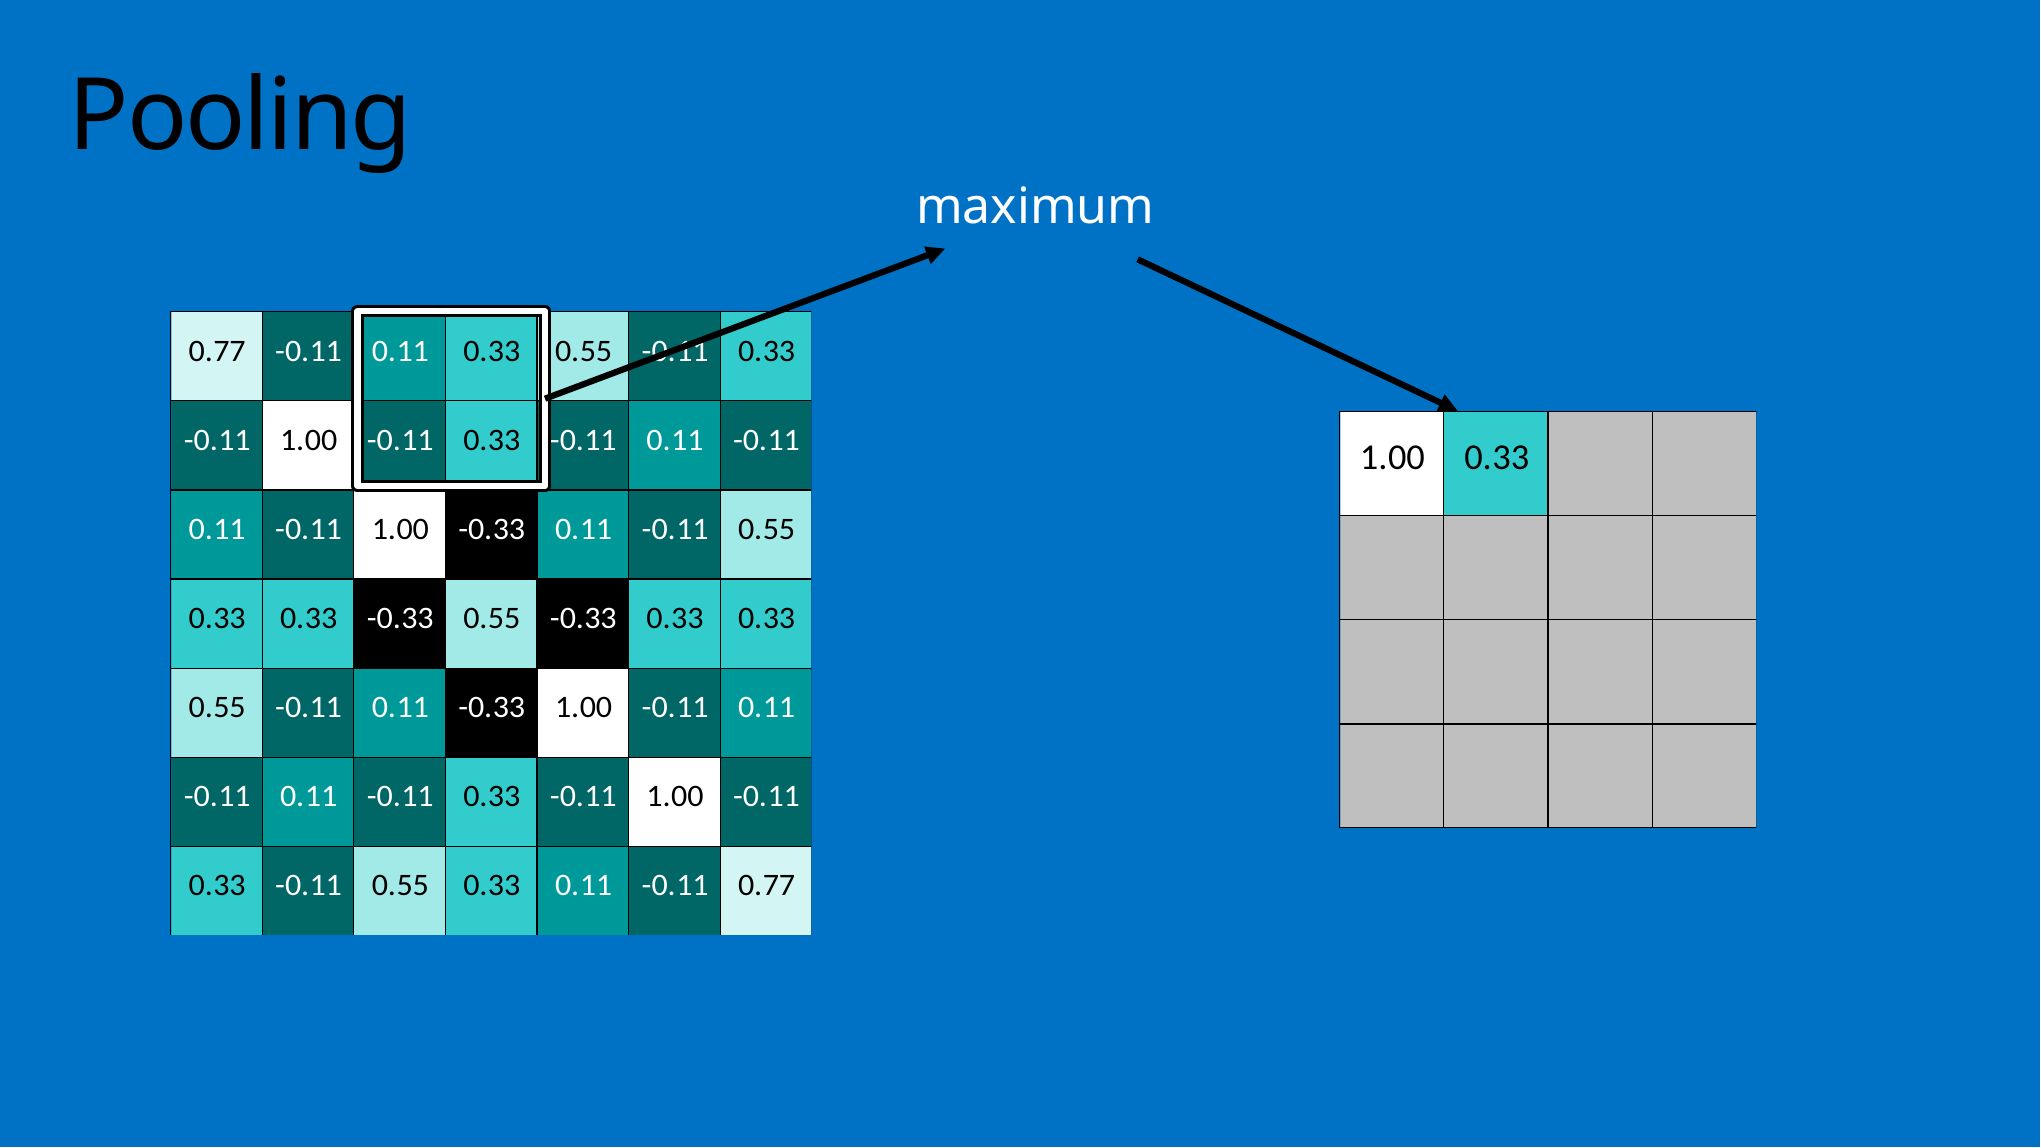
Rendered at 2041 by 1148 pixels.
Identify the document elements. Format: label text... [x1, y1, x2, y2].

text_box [1137, 259, 1458, 411]
text_box maximum [886, 156, 1185, 259]
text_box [357, 310, 546, 487]
title Pooling [45, 48, 1996, 199]
picture [1338, 410, 1758, 829]
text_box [544, 248, 946, 399]
picture [169, 310, 813, 937]
